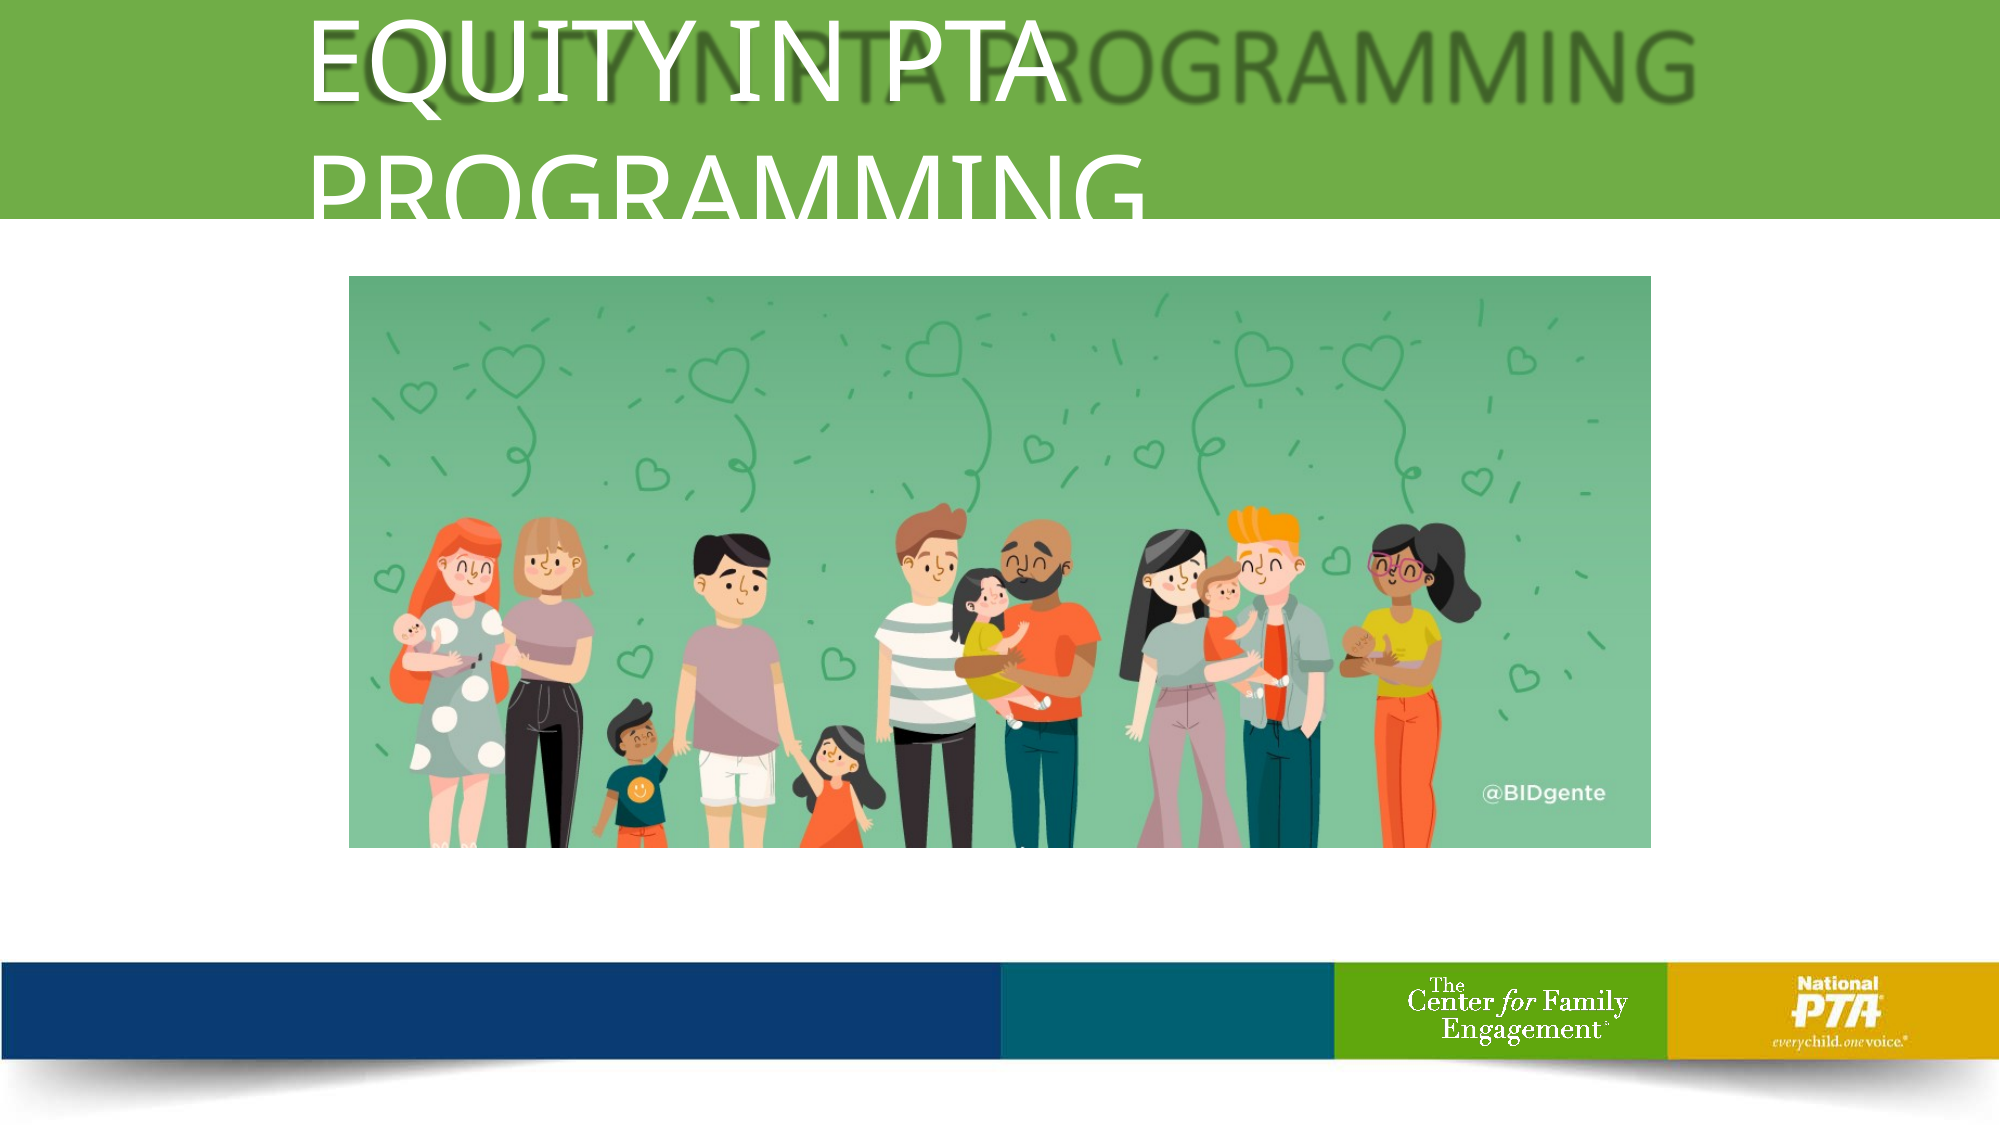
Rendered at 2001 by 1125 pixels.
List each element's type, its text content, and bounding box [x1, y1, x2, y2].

picture [0, 959, 1999, 1125]
picture [233, 0, 1773, 206]
title EQUITY IN PTA PROGRAMMING [225, 0, 1776, 260]
picture [349, 276, 1651, 849]
